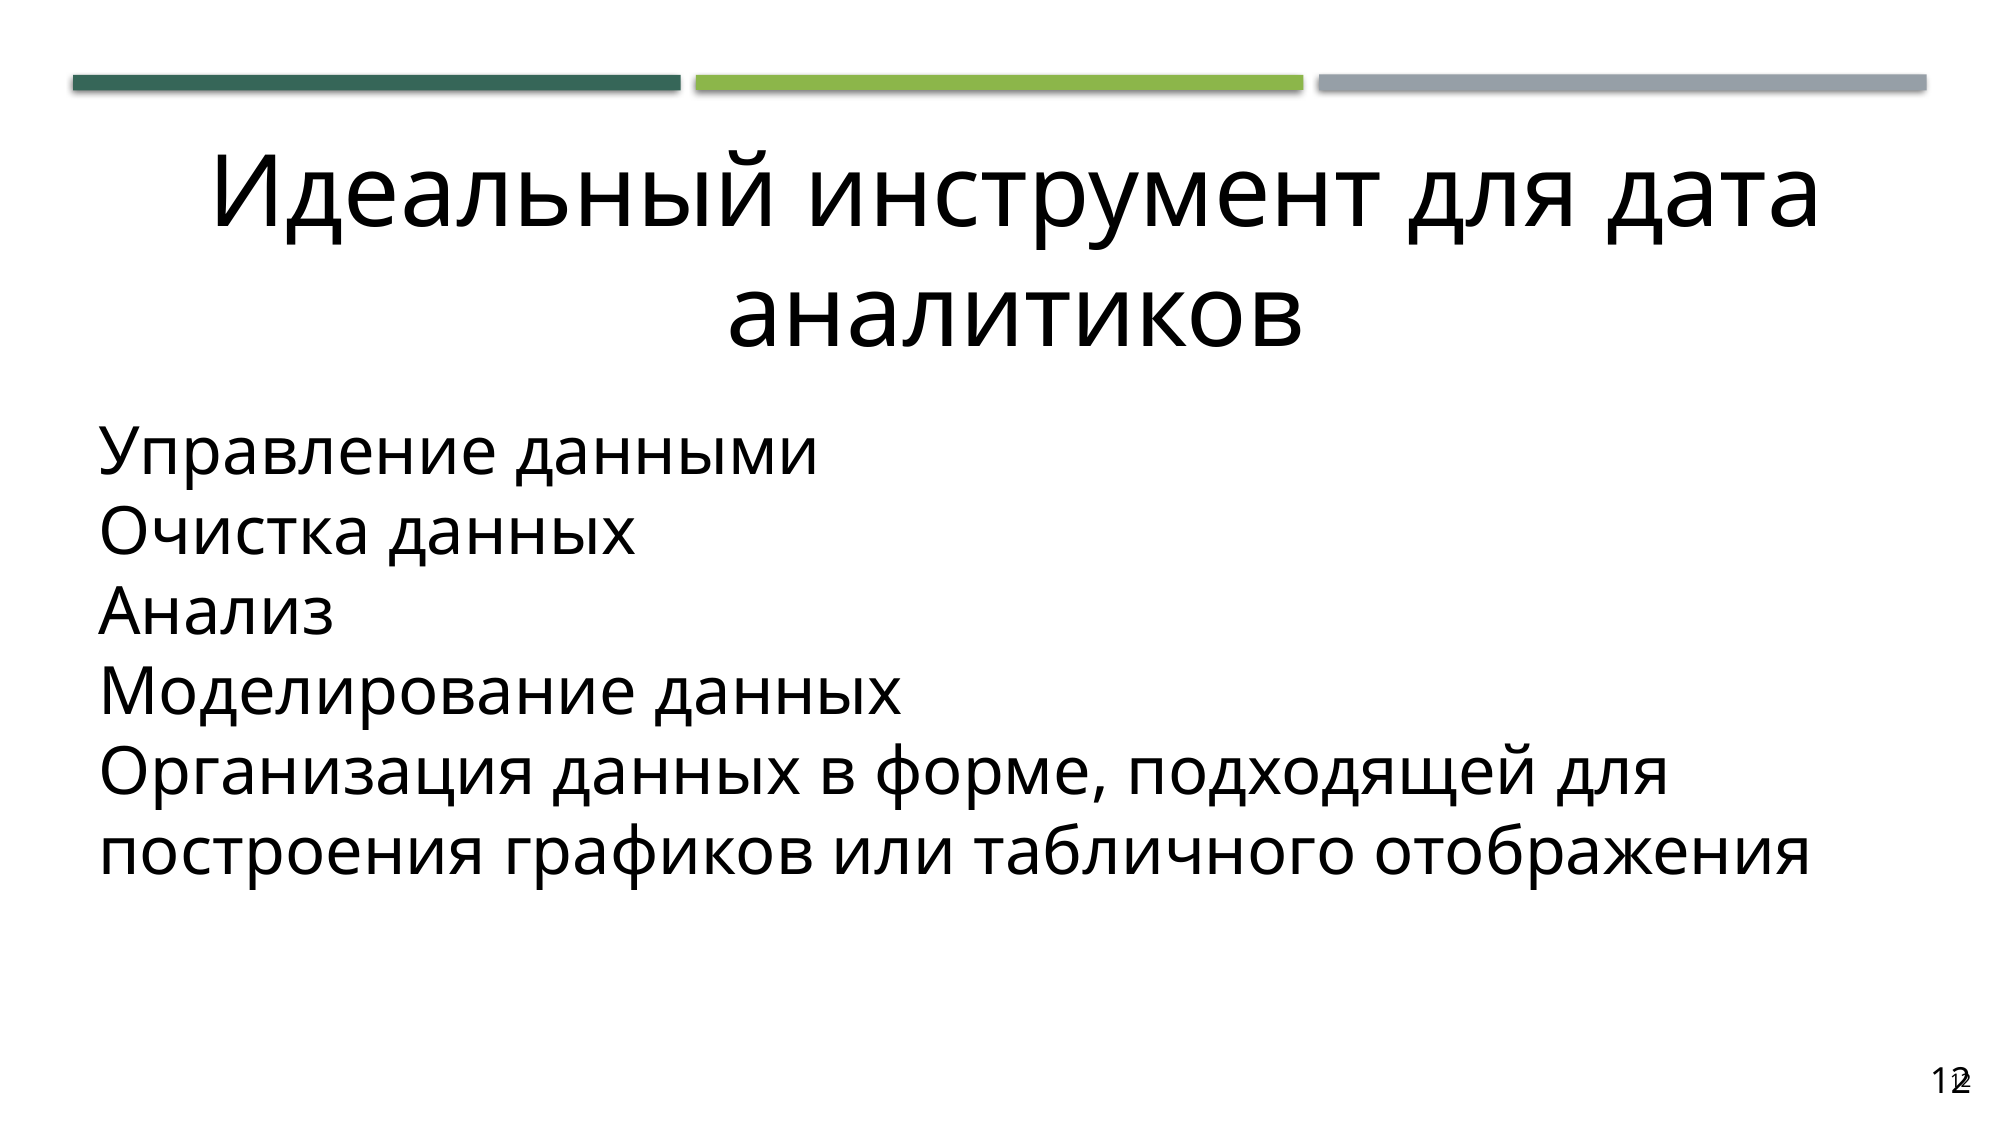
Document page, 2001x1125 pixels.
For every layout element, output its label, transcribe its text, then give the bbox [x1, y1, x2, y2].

text_box Идеальный инструмент для дата аналитиков [40, 92, 1992, 387]
text_box 12 [1871, 1038, 1992, 1125]
text_box Управление данными Очистка данных Анализ Моделирование данных Организация данных в форме, подходящей для построения графиков или табличного отображения [83, 400, 1884, 973]
